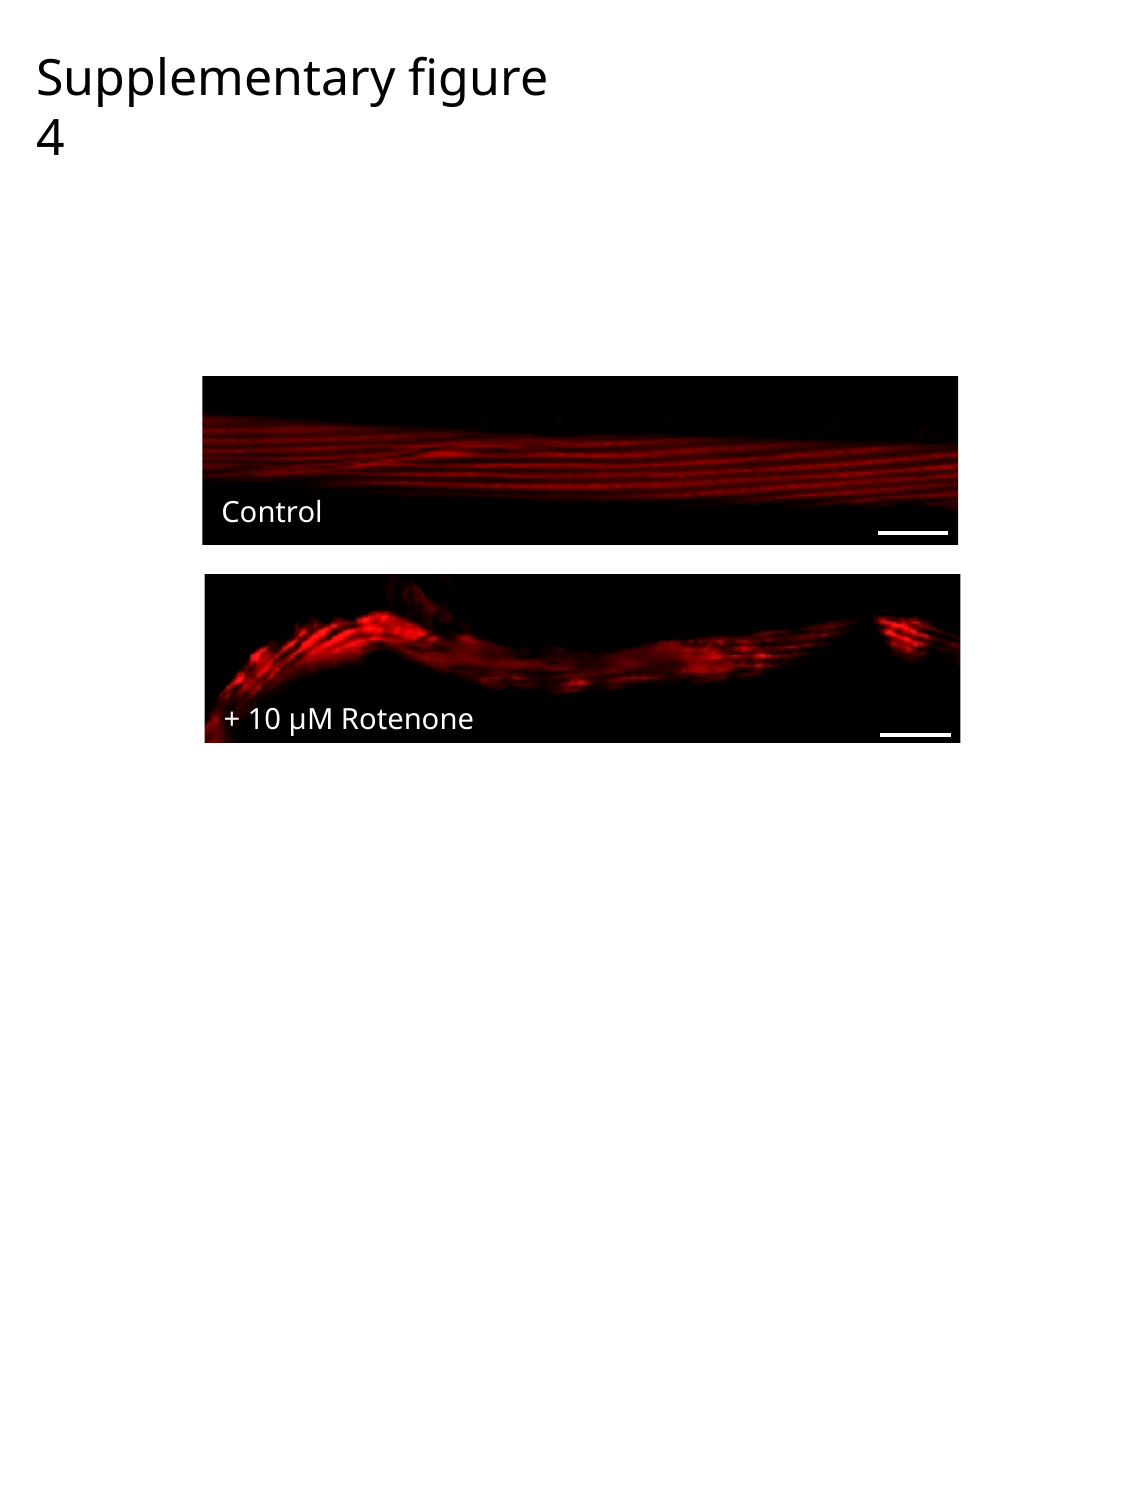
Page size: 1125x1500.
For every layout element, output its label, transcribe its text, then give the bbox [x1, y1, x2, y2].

picture [202, 376, 959, 545]
picture [204, 574, 961, 743]
text_box Supplementary figure 4 [21, 38, 589, 174]
